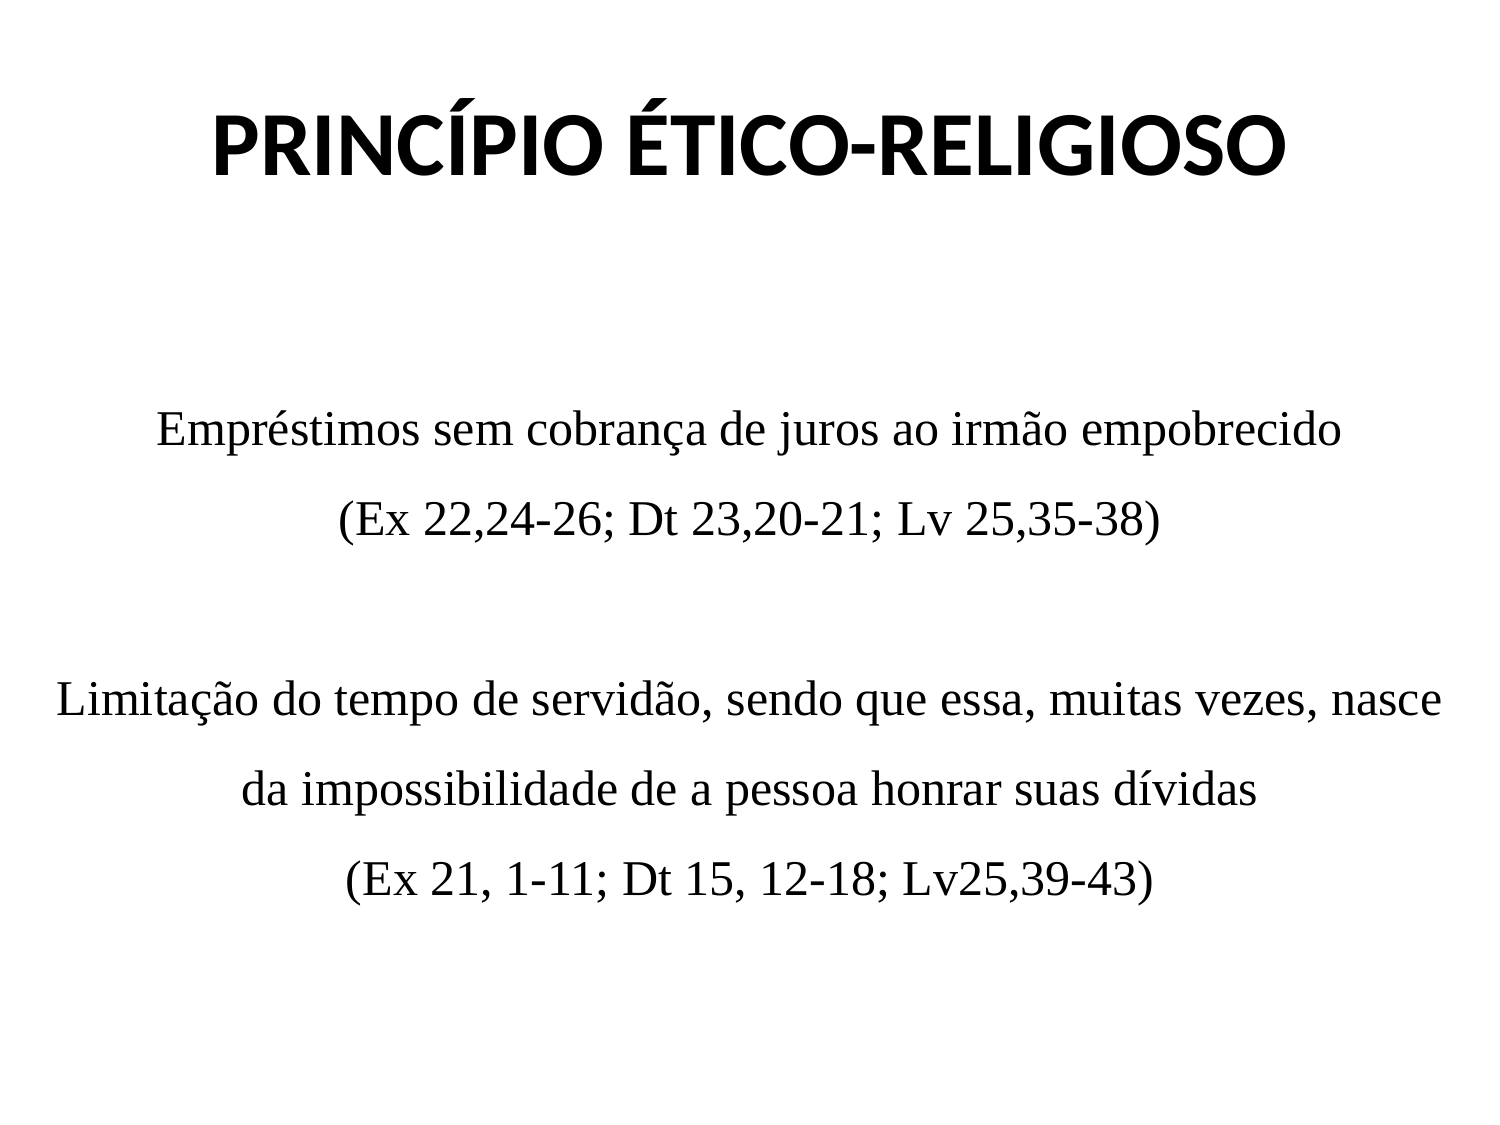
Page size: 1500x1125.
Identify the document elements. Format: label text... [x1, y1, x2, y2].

title PRINCÍPIO ÉTICO-RELIGIOSO [75, 45, 1425, 208]
list Empréstimos sem cobrança de juros ao irmão empobrecido (Ex 22,24-26; Dt 23,20-21; Lv 25,35-38) Limitação do tempo de servidão, sendo que essa, muitas vezes, nasce da impossibilidade de a pessoa honrar suas dívidas (Ex 21, 1-11; Dt 15, 12-18; Lv25,39-43) [29, 208, 1471, 1047]
